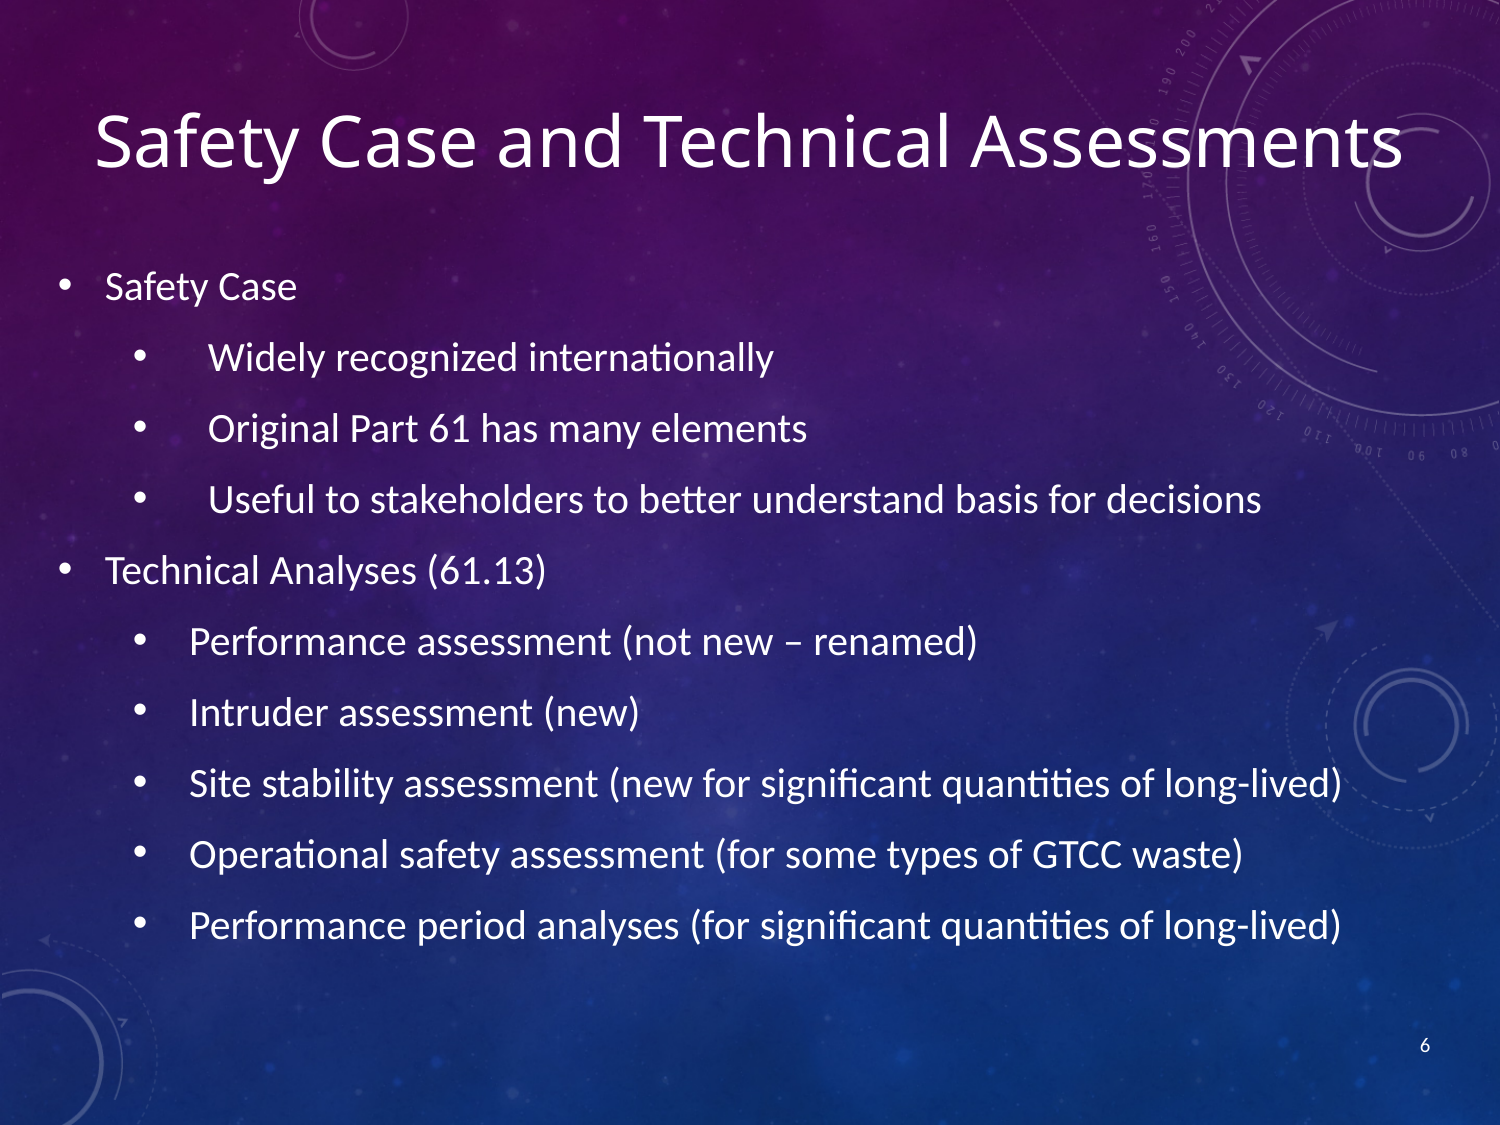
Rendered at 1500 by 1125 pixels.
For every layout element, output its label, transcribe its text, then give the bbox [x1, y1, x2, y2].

text_box Safety Case and Technical Assessments [74, 45, 1425, 233]
list Safety Case Widely recognized internationally Original Part 61 has many elements Useful to stakeholders to better understand basis for decisions Technical Analyses (61.13) Performance assessment (not new – renamed) Intruder assessment (new) Site stability assessment (new for significant quantities of long-lived) Operational safety assessment (for some types of GTCC waste) Performance period analyses (for significant quantities of long-lived) [42, 251, 1425, 994]
picture [0, 0, 1500, 1125]
slide_number 6 [1376, 1013, 1446, 1075]
